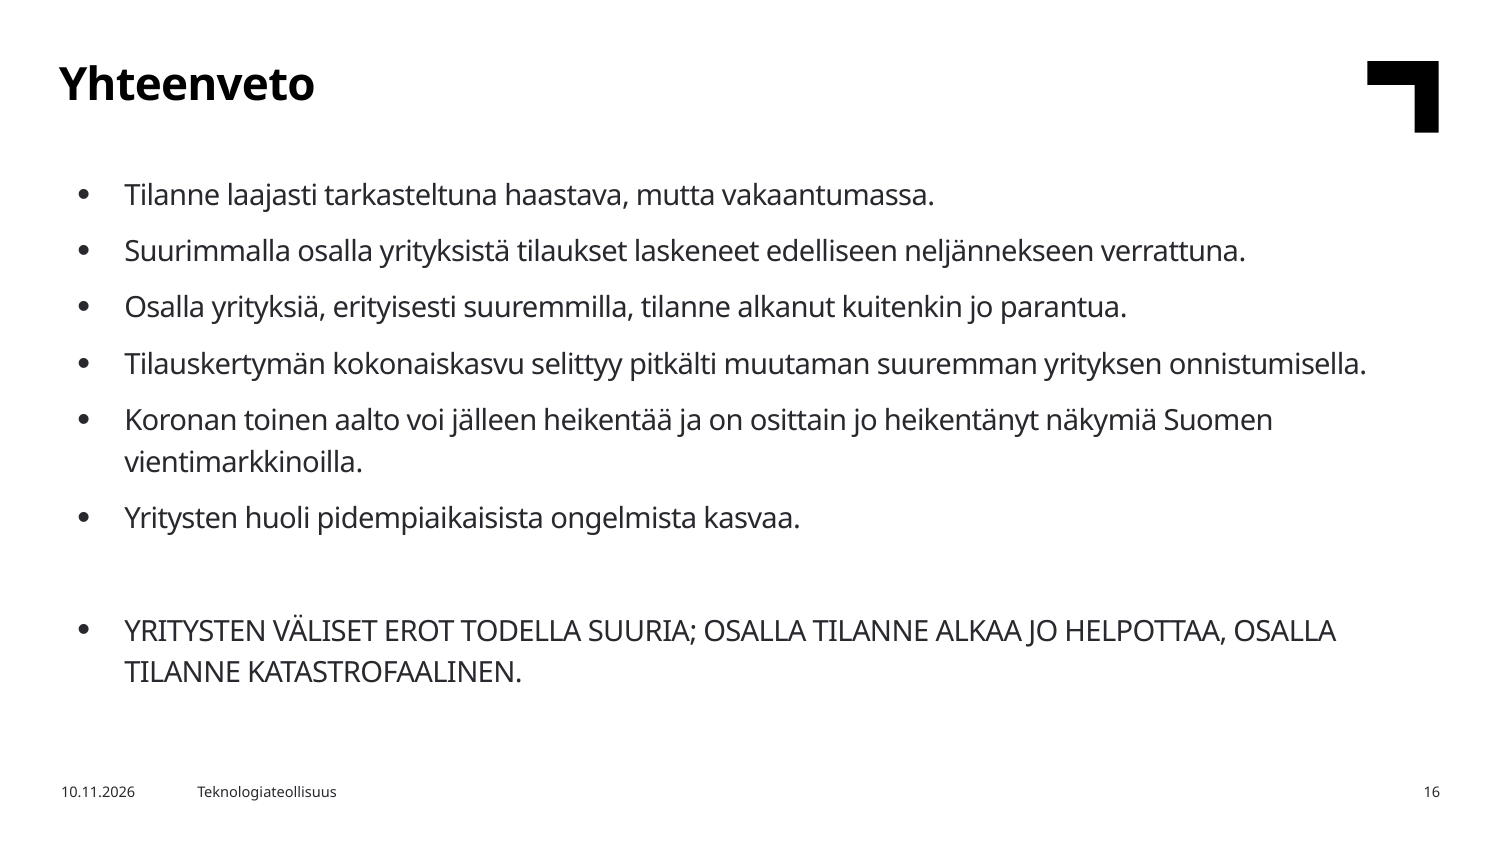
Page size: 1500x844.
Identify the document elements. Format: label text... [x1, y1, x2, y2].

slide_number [46, 775, 182, 803]
list Yhteenveto [41, 46, 1353, 153]
list Tilanne laajasti tarkasteltuna haastava, mutta vakaantumassa. Suurimmalla osalla yrityksistä tilaukset laskeneet edelliseen neljännekseen verrattuna. Osalla yrityksiä, erityisesti suuremmilla, tilanne alkanut kuitenkin jo parantua. Tilauskertymän kokonaiskasvu selittyy pitkälti muutaman suuremman yrityksen onnistumisella. Koronan toinen aalto voi jälleen heikentää ja on osittain jo heikentänyt näkymiä Suomen vientimarkkinoilla. Yritysten huoli pidempiaikaisista ongelmista kasvaa. YRITYSTEN VÄLISET EROT TODELLA SUURIA; OSALLA TILANNE ALKAA JO HELPOTTAA, OSALLA TILANNE KATASTROFAALINEN. [62, 161, 1439, 776]
slide_number 16 [1313, 775, 1456, 803]
footer Teknologiateollisuus [182, 776, 395, 803]
